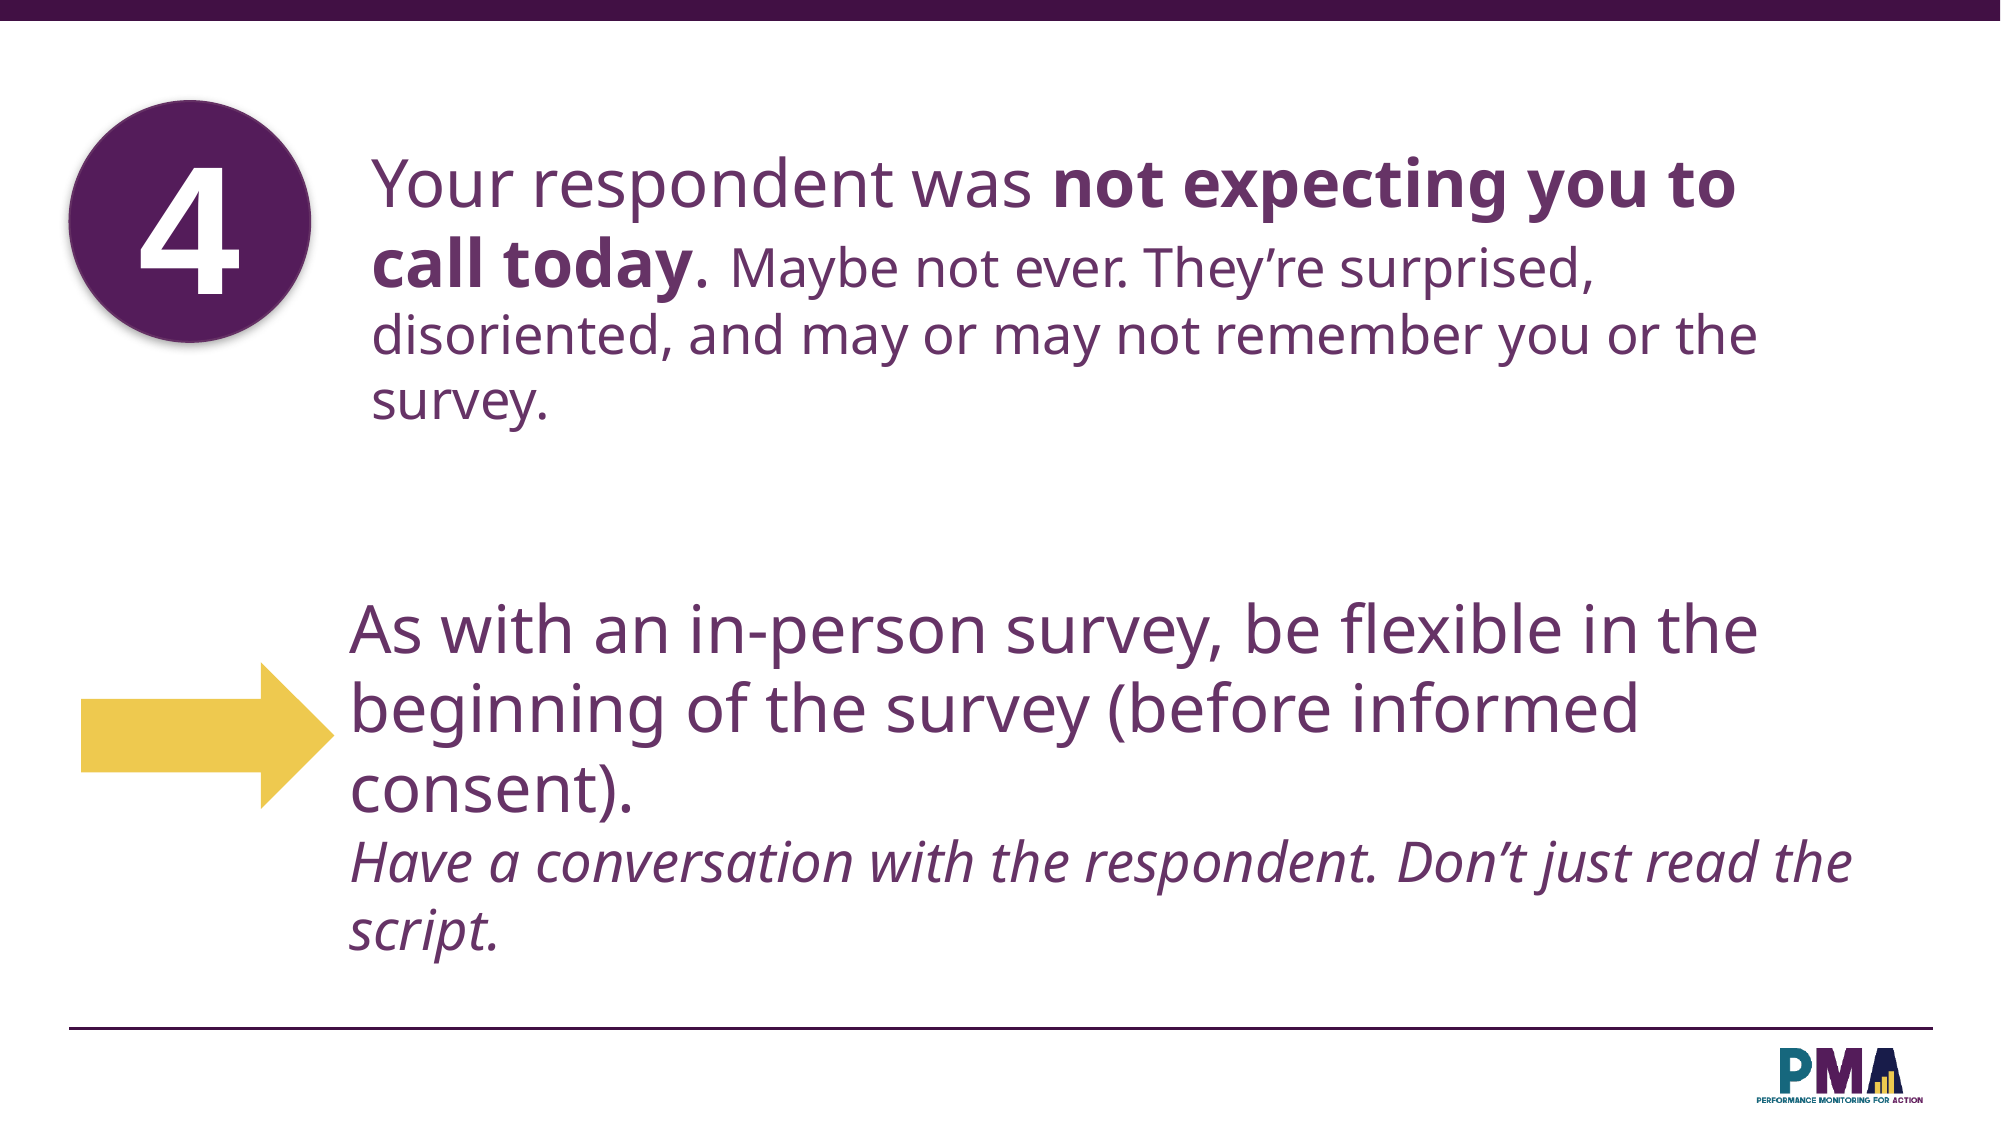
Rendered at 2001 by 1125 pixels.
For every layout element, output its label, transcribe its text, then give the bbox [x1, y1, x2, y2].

text_box Your respondent was not expecting you to call today. Maybe not ever. They’re surprised, disoriented, and may or may not remember you or the survey. [356, 133, 1880, 438]
text_box 4 [68, 100, 312, 343]
text_box As with an in-person survey, be flexible in the beginning of the survey (before informed consent). Have a conversation with the respondent. Don’t just read the script. [334, 578, 1880, 969]
text_box [79, 660, 334, 811]
picture [1748, 1001, 1933, 1125]
